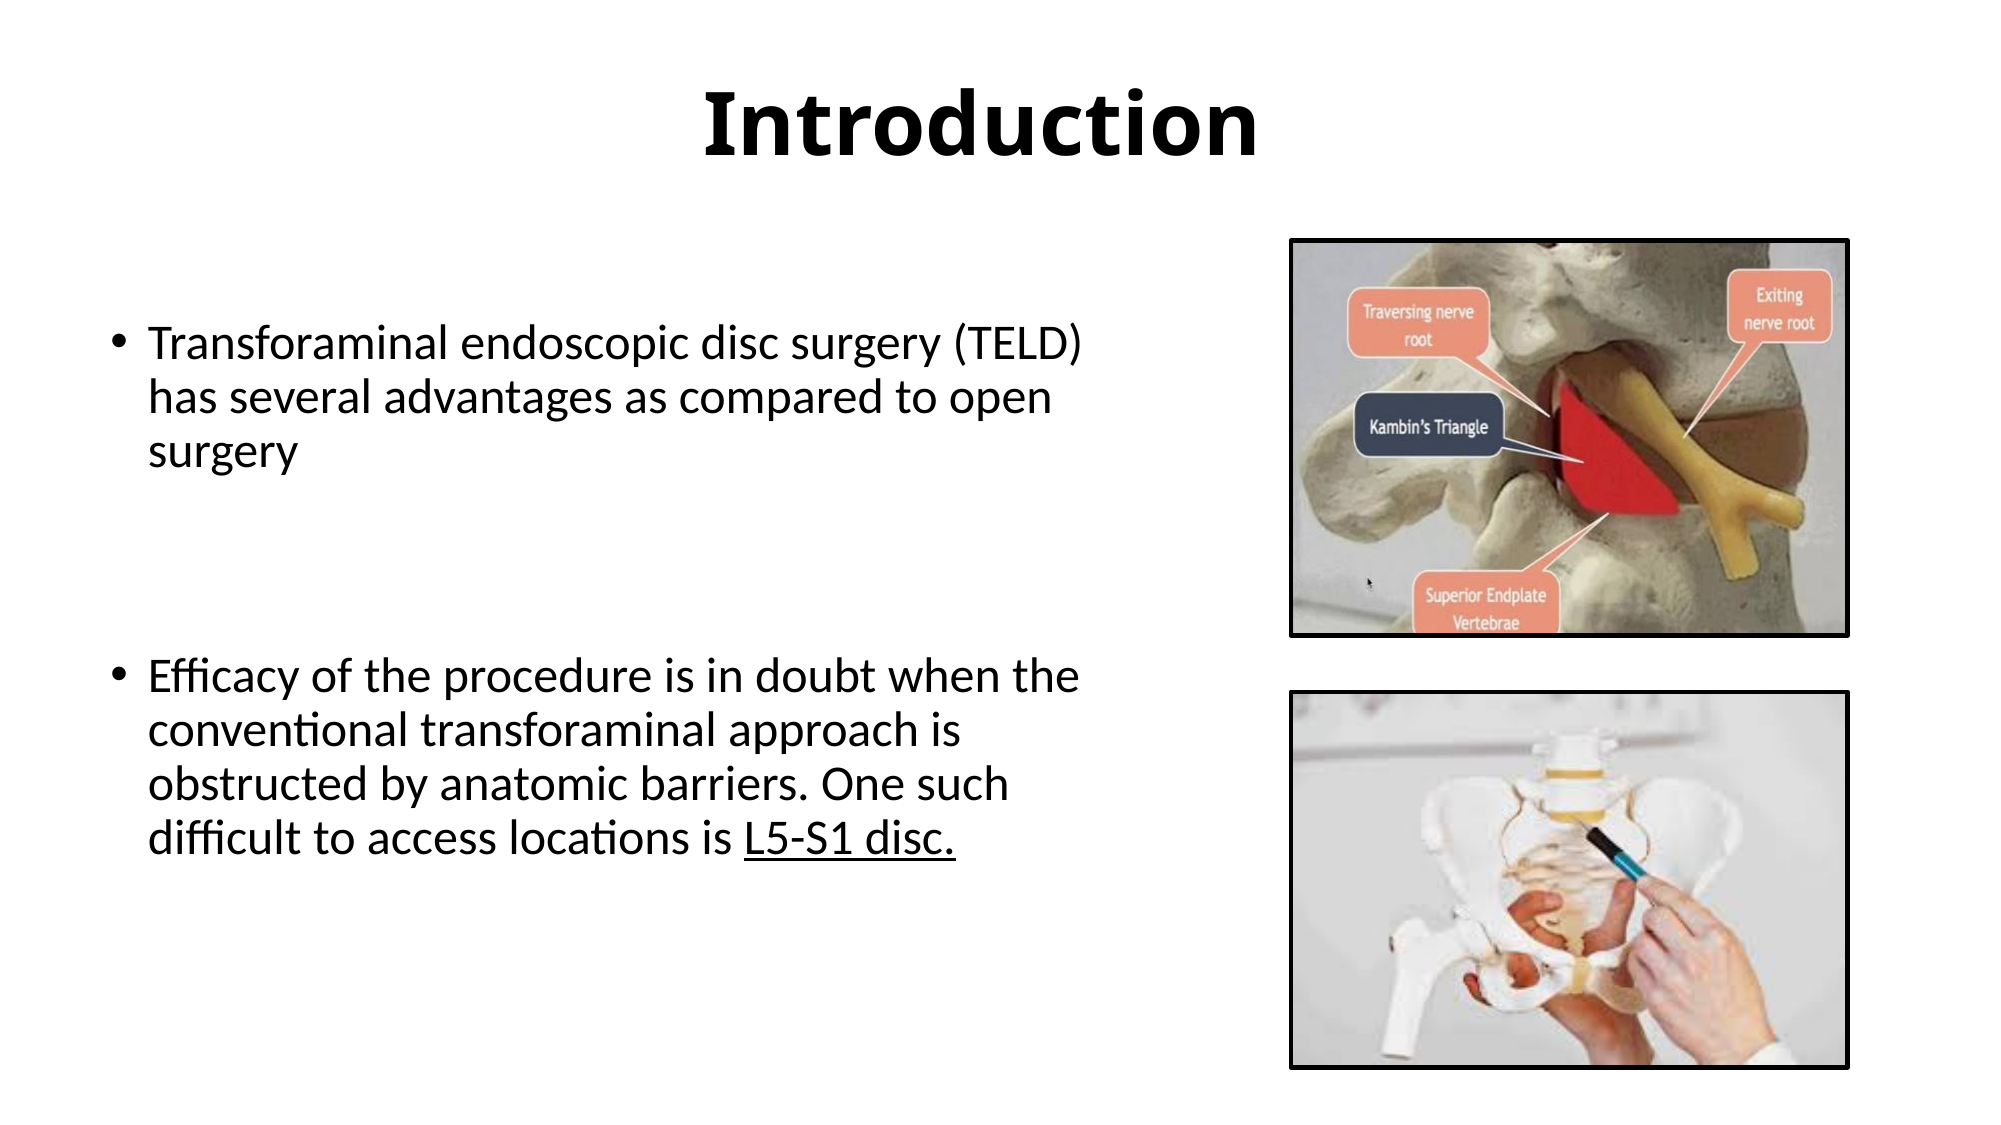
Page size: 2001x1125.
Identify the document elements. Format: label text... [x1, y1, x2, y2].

list Transforaminal endoscopic disc surgery (TELD) has several advantages as compared to open surgery Efficacy of the procedure is in doubt when the conventional transforaminal approach is obstructed by anatomic barriers. One such difficult to access locations is L5-S1 disc. [95, 309, 1162, 1125]
picture [1293, 242, 1846, 634]
picture [1293, 694, 1846, 1065]
title Introduction [120, 71, 1846, 182]
